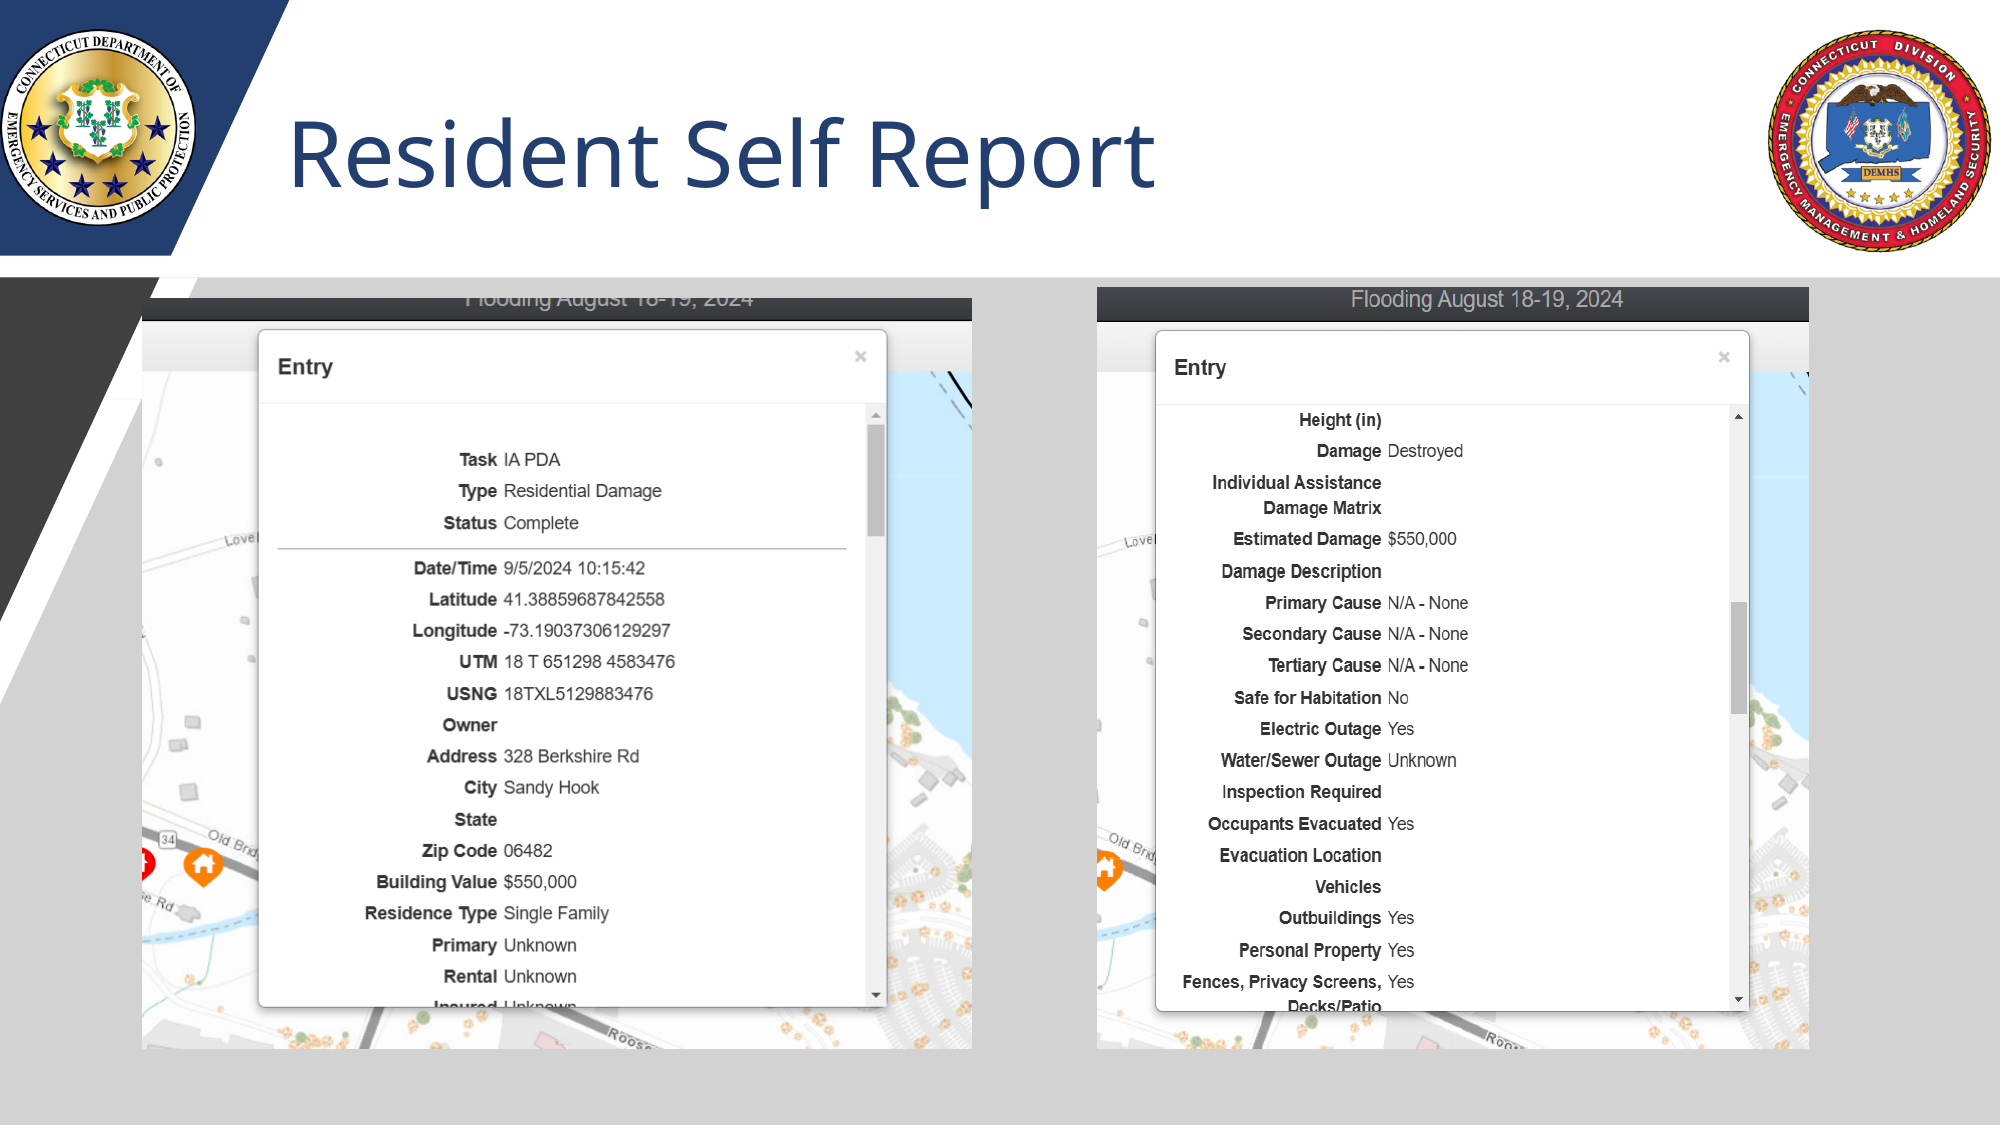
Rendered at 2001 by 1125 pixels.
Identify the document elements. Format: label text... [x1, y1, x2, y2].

text_box [0, 276, 162, 622]
picture [142, 298, 972, 1049]
picture [1764, 27, 1996, 255]
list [1097, 287, 1809, 1049]
text_box [0, 276, 2000, 1125]
title Resident Self Report [271, 60, 1764, 255]
text_box [0, 226, 186, 257]
text_box [0, 0, 291, 204]
picture [0, 29, 196, 226]
